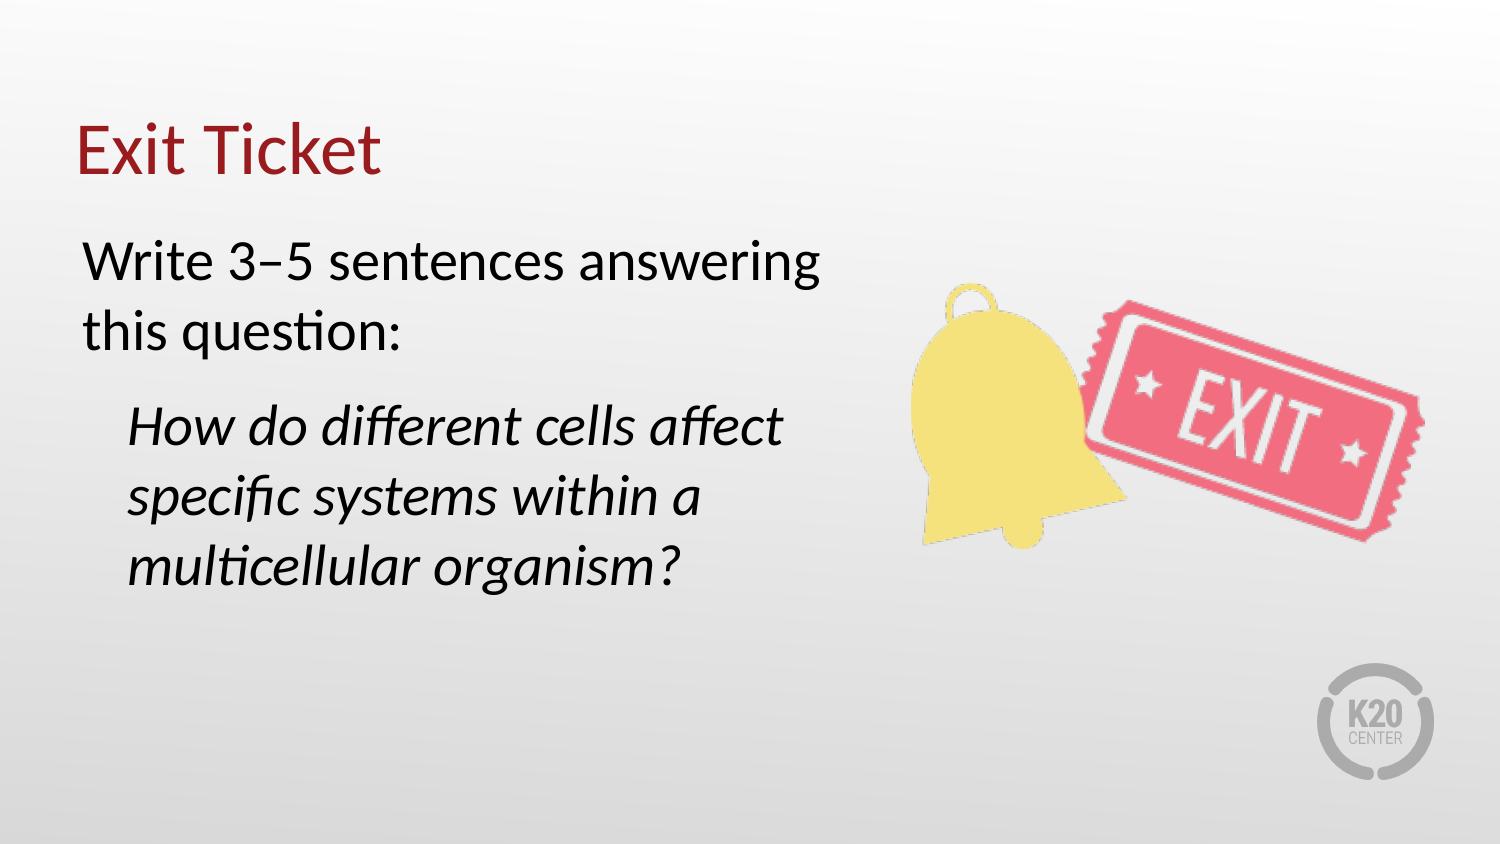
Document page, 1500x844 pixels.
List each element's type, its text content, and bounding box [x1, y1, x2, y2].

picture [1300, 646, 1451, 797]
list Write 3–5 sentences answering this question: How do different cells affect specific systems within a multicellular organism? [75, 221, 839, 807]
title Exit Ticket [75, 48, 1425, 190]
picture [910, 283, 1426, 550]
